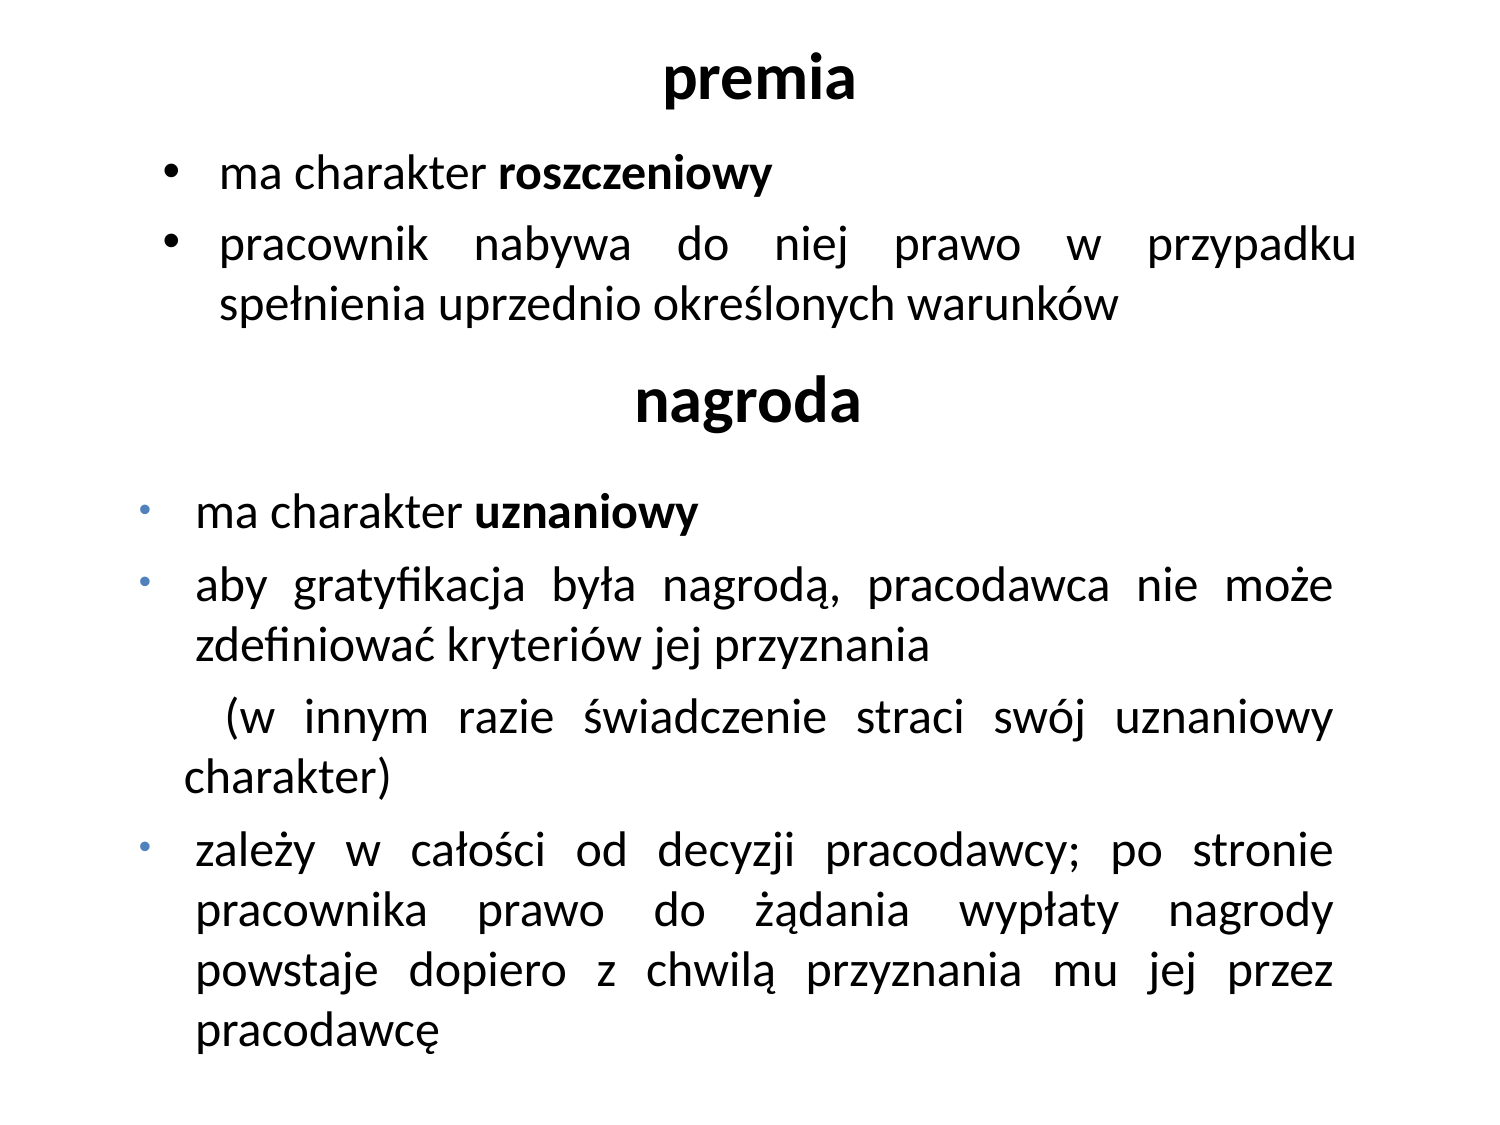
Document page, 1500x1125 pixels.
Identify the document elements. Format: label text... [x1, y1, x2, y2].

title premia [147, 30, 1373, 115]
list ma charakter roszczeniowy pracownik nabywa do niej prawo w przypadku spełnienia uprzednio określonych warunków [147, 132, 1373, 374]
text_box nagroda [135, 373, 1361, 443]
text_box ma charakter uznaniowy aby gratyfikacja była nagrodą, pracodawca nie może zdefiniować kryteriów jej przyznania (w innym razie świadczenie straci swój uznaniowy charakter) zależy w całości od decyzji pracodawcy; po stronie pracownika prawo do żądania wypłaty nagrody powstaje dopiero z chwilą przyznania mu jej przez pracodawcę [123, 471, 1349, 1098]
